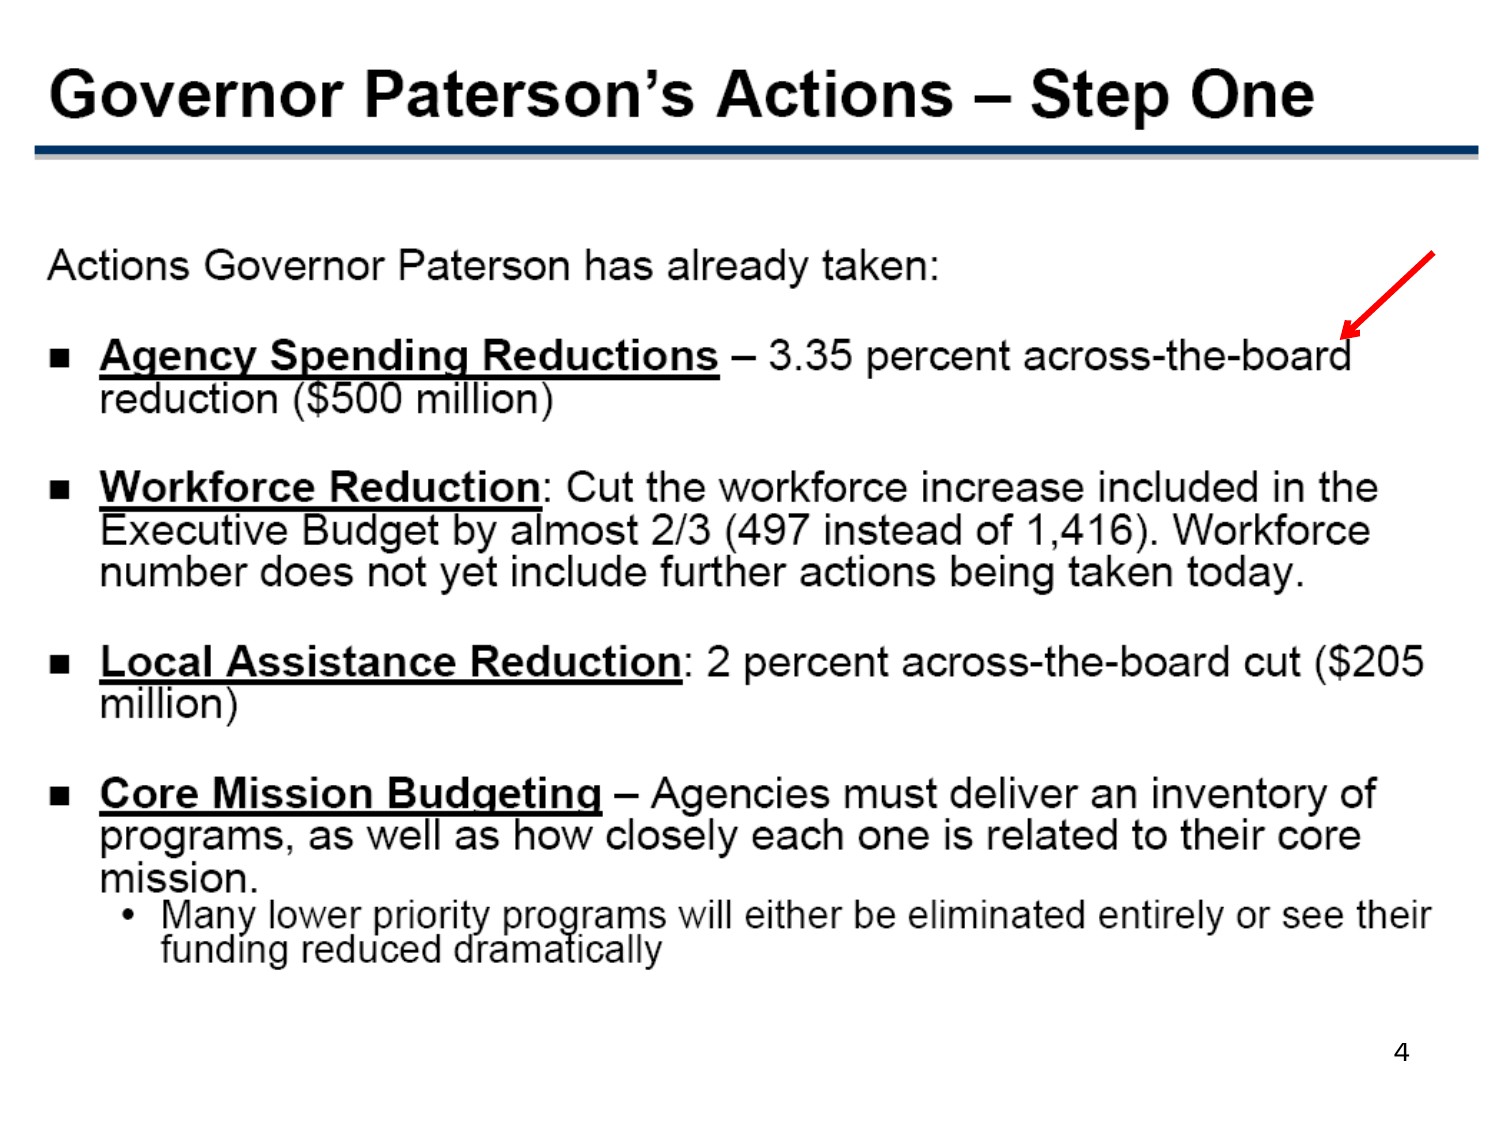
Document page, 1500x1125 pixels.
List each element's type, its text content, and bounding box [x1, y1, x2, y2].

slide_number 4 [1074, 1051, 1426, 1103]
picture [12, 37, 1500, 1043]
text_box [1339, 252, 1434, 341]
